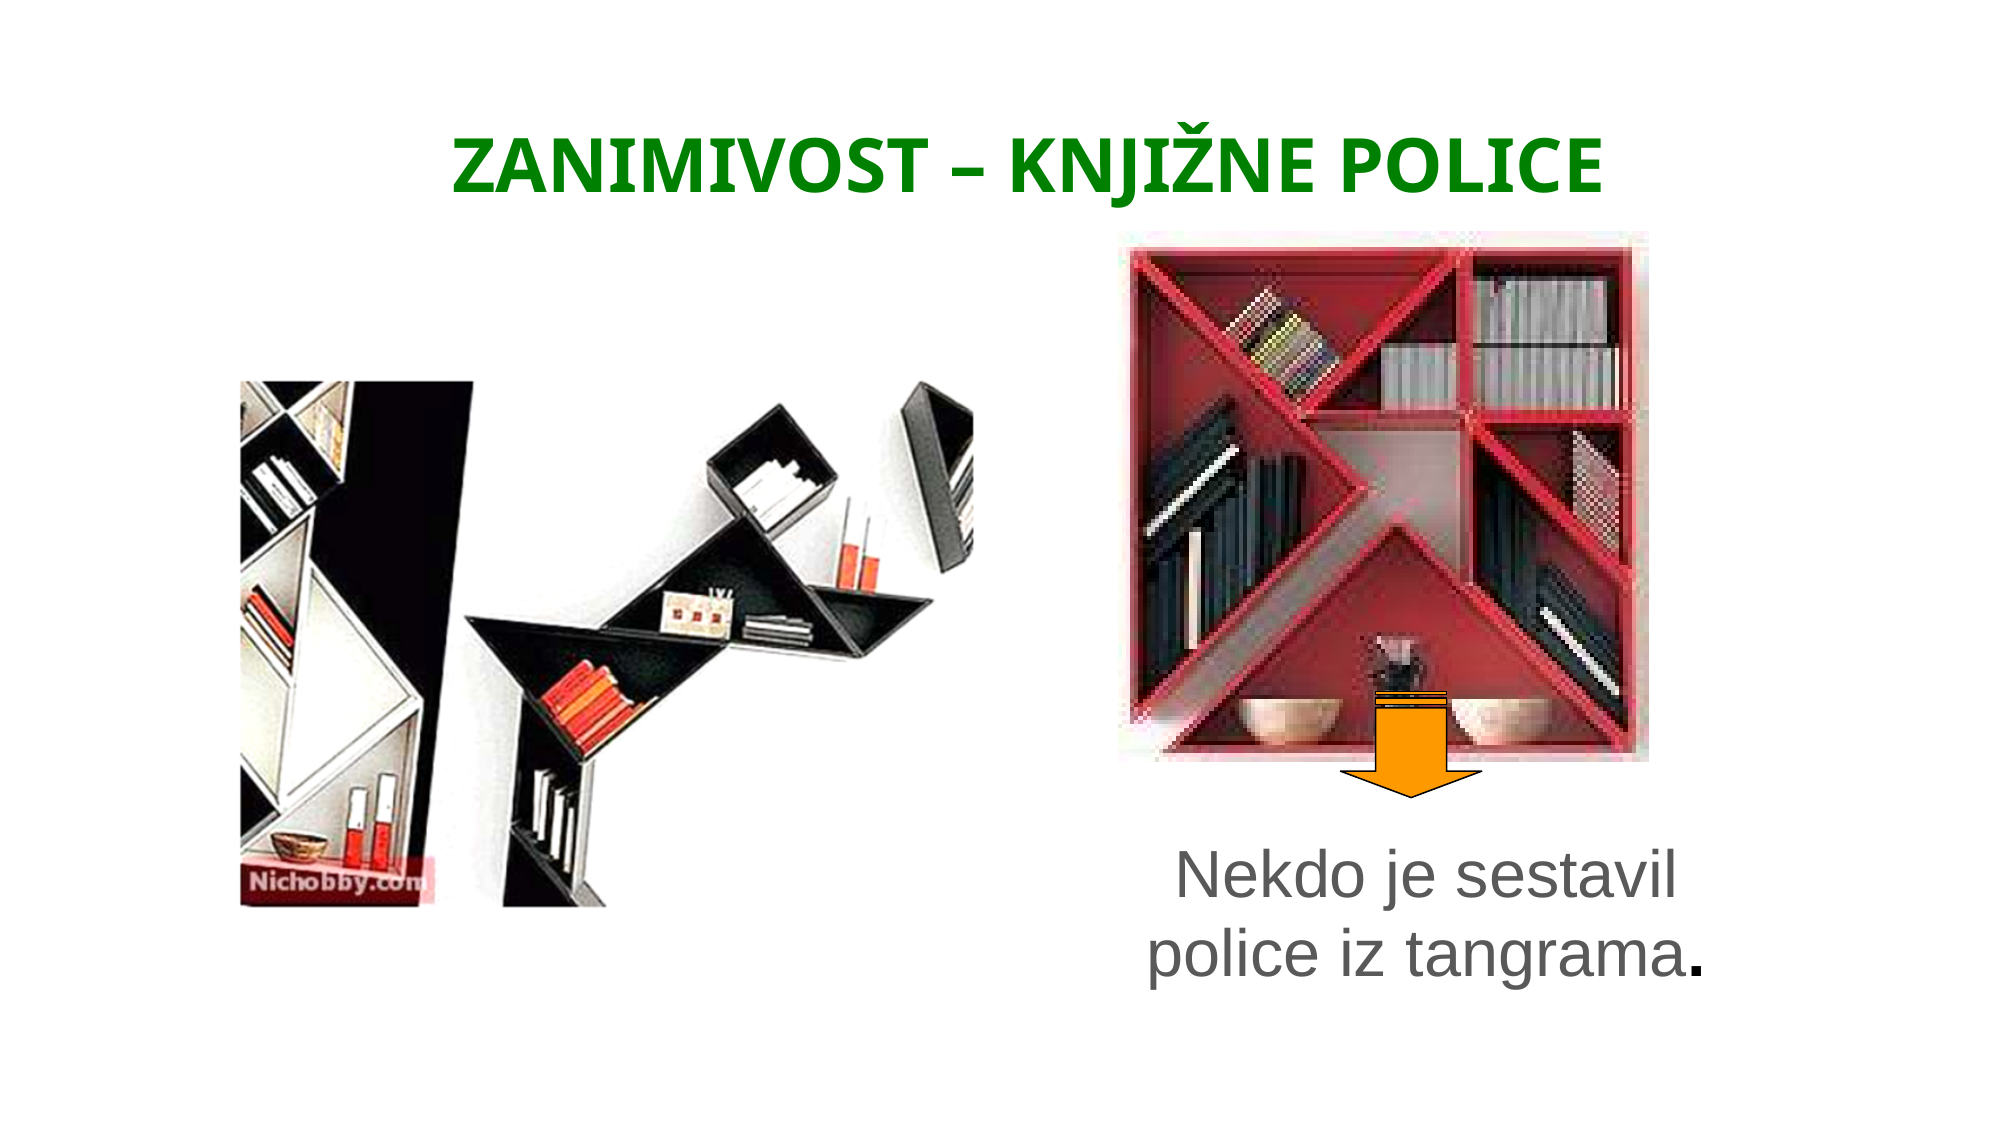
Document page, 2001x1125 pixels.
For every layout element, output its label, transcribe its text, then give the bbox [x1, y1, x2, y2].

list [1118, 231, 1649, 762]
text_box Nekdo je sestavil police iz tangrama. [1099, 822, 1754, 998]
text_box [1340, 762, 1483, 798]
title ZANIMIVOST – KNJIŽNE POLICE [137, 59, 1863, 278]
picture [202, 348, 1061, 911]
